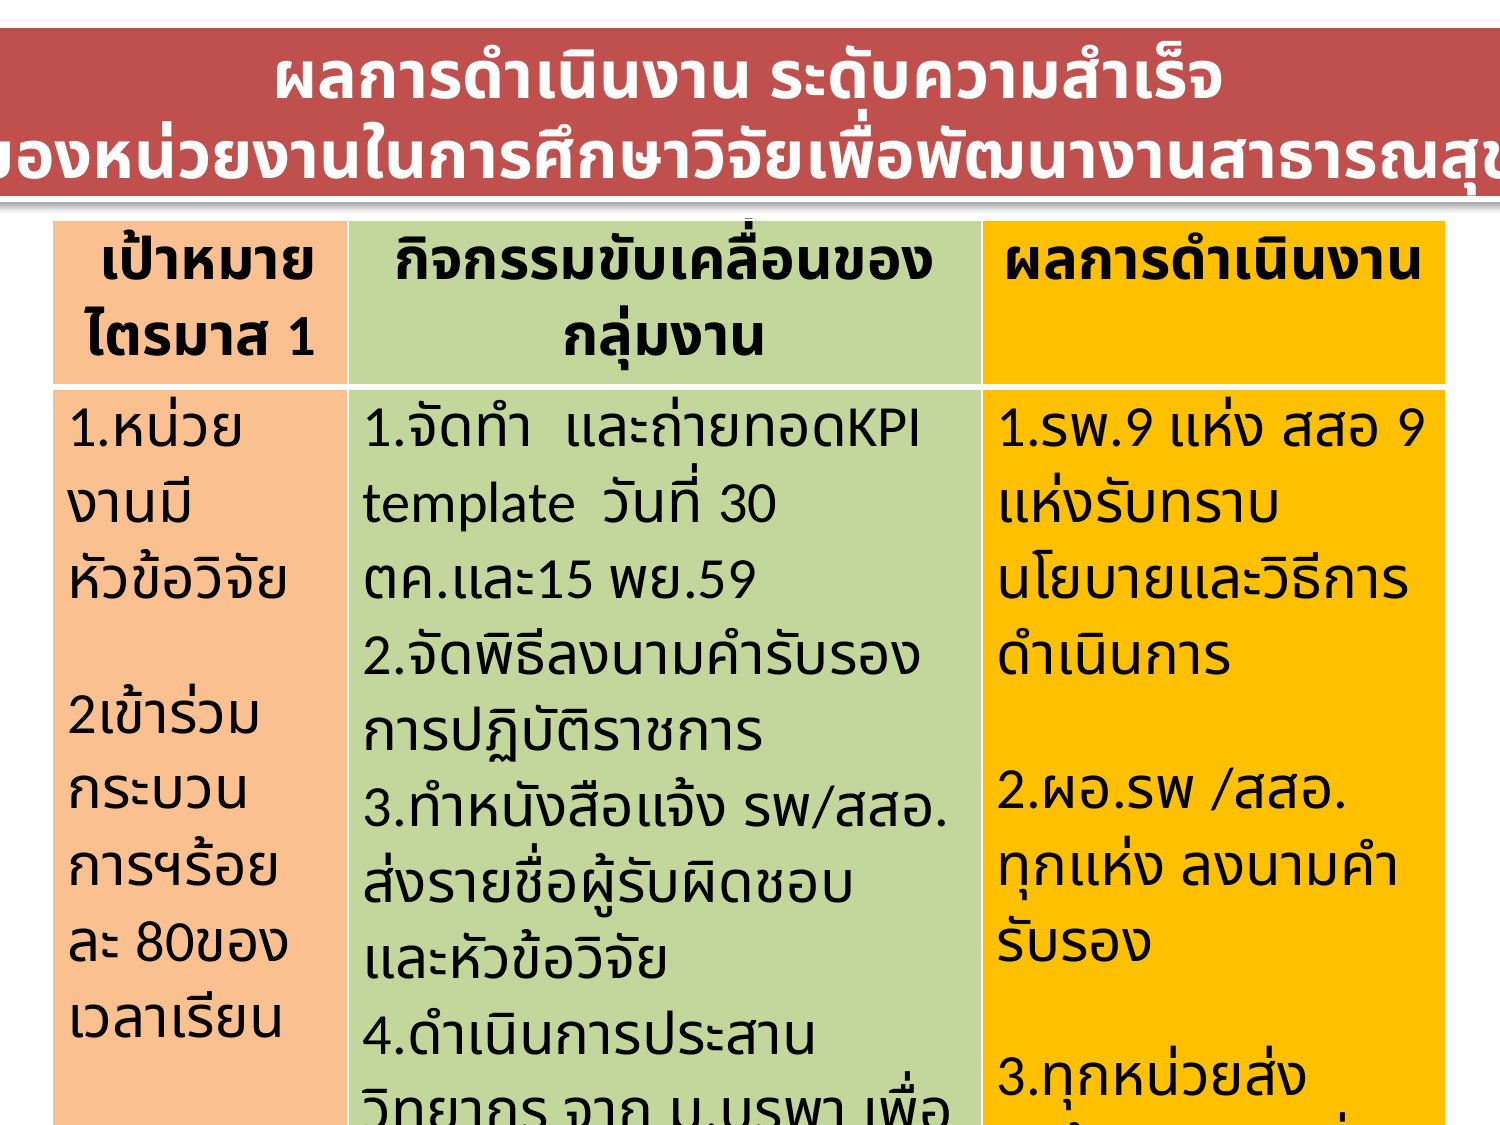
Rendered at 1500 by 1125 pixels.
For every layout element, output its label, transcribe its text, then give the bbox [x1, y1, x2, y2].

table_cell 1.จัดทำ และถ่ายทอดKPI template วันที่ 30 ตค.และ15 พย.59 2.จัดพิธีลงนามคำรับรองการปฏิบัติราชการ 3.ทำหนังสือแจ้ง รพ/สสอ. ส่งรายชื่อผู้รับผิดชอบ และหัวข้อวิจัย 4.ดำเนินการประสานวิทยากร จาก ม.บูรพา เพื่อกำหนดวันอบรม /หลักสูตร/วิยากร [349, 390, 981, 1125]
table_cell 1.หน่วยงานมี หัวข้อวิจัย 2เข้าร่วมกระบวนการฯร้อยละ 80ของเวลาเรียน [53, 390, 347, 1125]
text_box ผลการดำเนินงาน ระดับความสำเร็จ ของหน่วยงานในการศึกษาวิจัยเพื่อพัฒนางานสาธารณสุข [0, 21, 1500, 202]
table_header กิจกรรมขับเคลื่อนของกลุ่มงาน [349, 221, 981, 384]
table_header ผลการดำเนินงาน [983, 221, 1445, 384]
table_header เป้าหมาย ไตรมาส 1 [53, 221, 347, 384]
table_cell 1.รพ.9 แห่ง สสอ 9 แห่งรับทราบนโยบายและวิธีการดำเนินการ 2.ผอ.รพ /สสอ. ทุกแห่ง ลงนามคำรับรอง 3.ทุกหน่วยส่งหัวข้อวิจัย 31 เรื่อง และคณะวิจัย รวม 94คน [983, 390, 1445, 1125]
